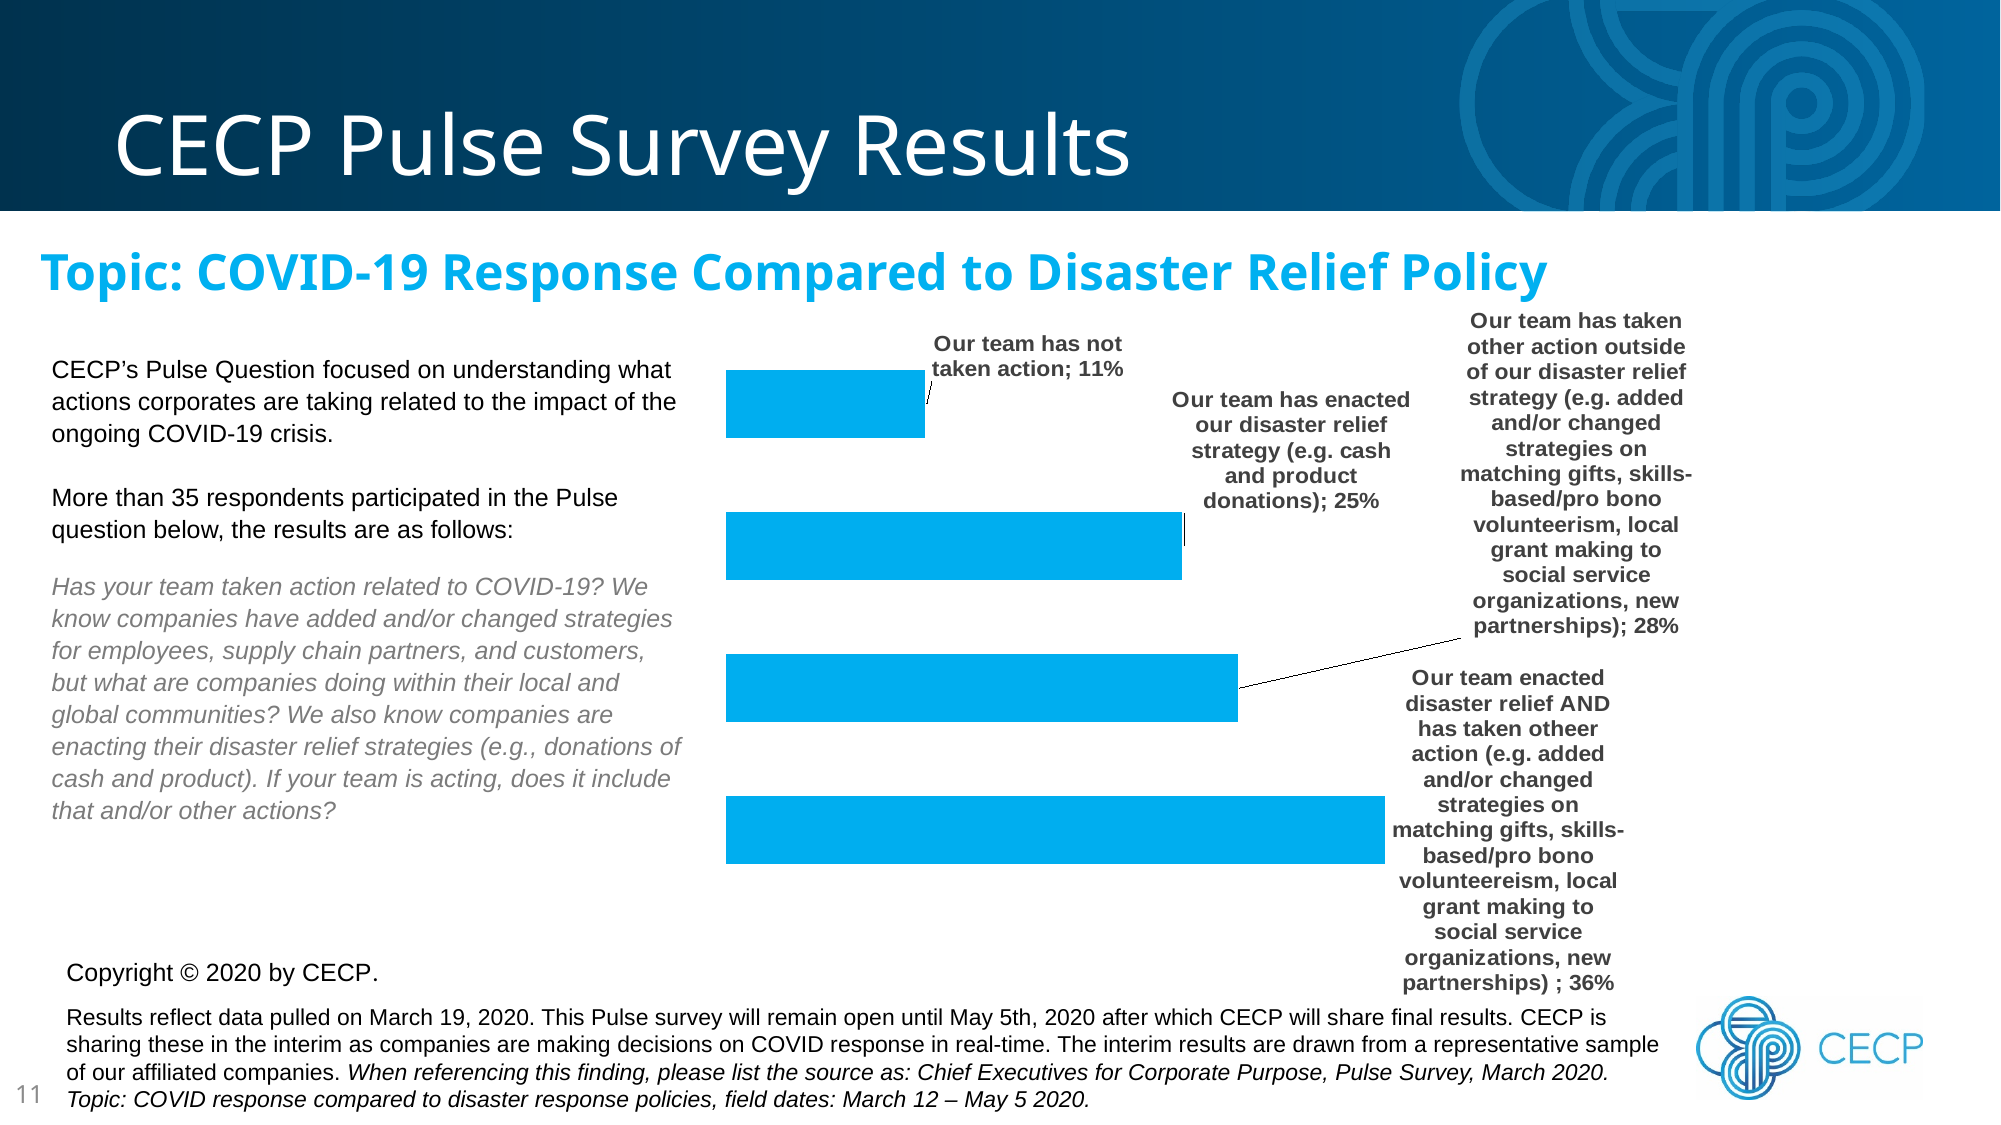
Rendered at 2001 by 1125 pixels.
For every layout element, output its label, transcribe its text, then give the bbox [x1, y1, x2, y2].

picture [1696, 996, 1923, 1100]
text_box Topic: COVID-19 Response Compared to Disaster Relief Policy [25, 232, 1564, 308]
list CECP Pulse Survey Results [113, 29, 1838, 194]
slide_number 11 [0, 1065, 450, 1125]
text_box Copyright © 2020 by CECP. [51, 949, 449, 995]
text_box CECP’s Pulse Question focused on understanding what actions corporates are taking related to the impact of the ongoing COVID-19 crisis. More than 35 respondents participated in the Pulse question below, the results are as follows: Has your team taken action related to COVID-19? We know companies have added and/or changed strategies for employees, supply chain partners, and customers, but what are companies doing within their local and global communities? We also know companies are enacting their disaster relief strategies (e.g., donations of cash and product). If your team is acting, does it include that and/or other actions? [36, 344, 449, 913]
chart [449, 271, 1790, 995]
text_box Results reflect data pulled on March 19, 2020. This Pulse survey will remain open until May 5th, 2020 after which CECP will share final results. CECP is sharing these in the interim as companies are making decisions on COVID response in real-time. The interim results are drawn from a representative sample of our affiliated companies. When referencing this finding, please list the source as: Chief Executives for Corporate Purpose, Pulse Survey, March 2020. Topic: COVID response compared to disaster response policies, field dates: March 12 – May 5 2020. [51, 995, 1689, 1120]
